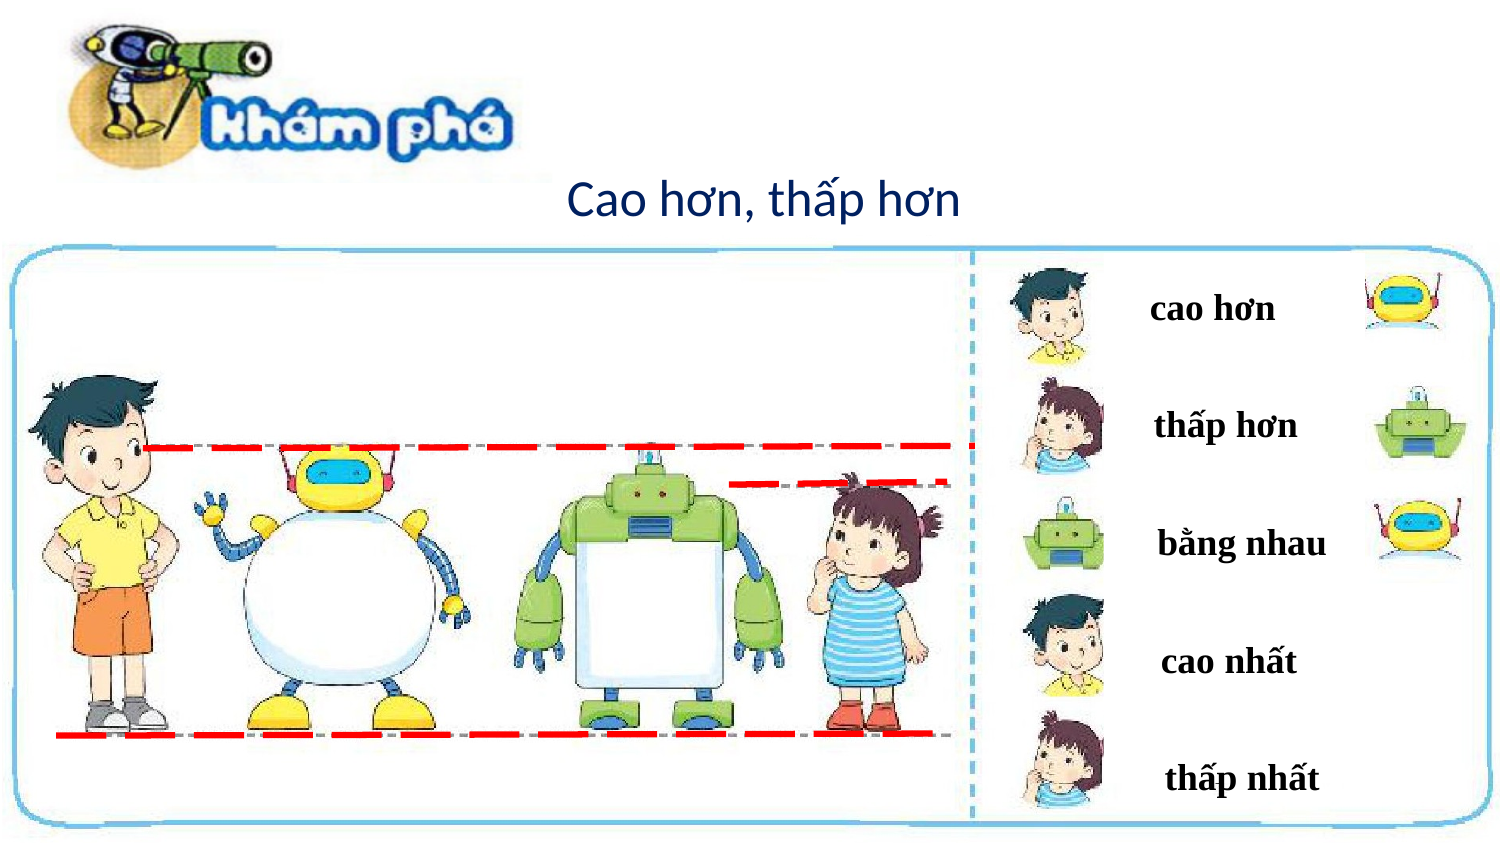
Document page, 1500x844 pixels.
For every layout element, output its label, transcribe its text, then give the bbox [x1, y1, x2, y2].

picture [2, 235, 1500, 843]
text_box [142, 445, 975, 449]
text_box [728, 481, 948, 485]
text_box Cao hơn, thấp hơn [552, 157, 983, 235]
picture [56, 8, 553, 183]
